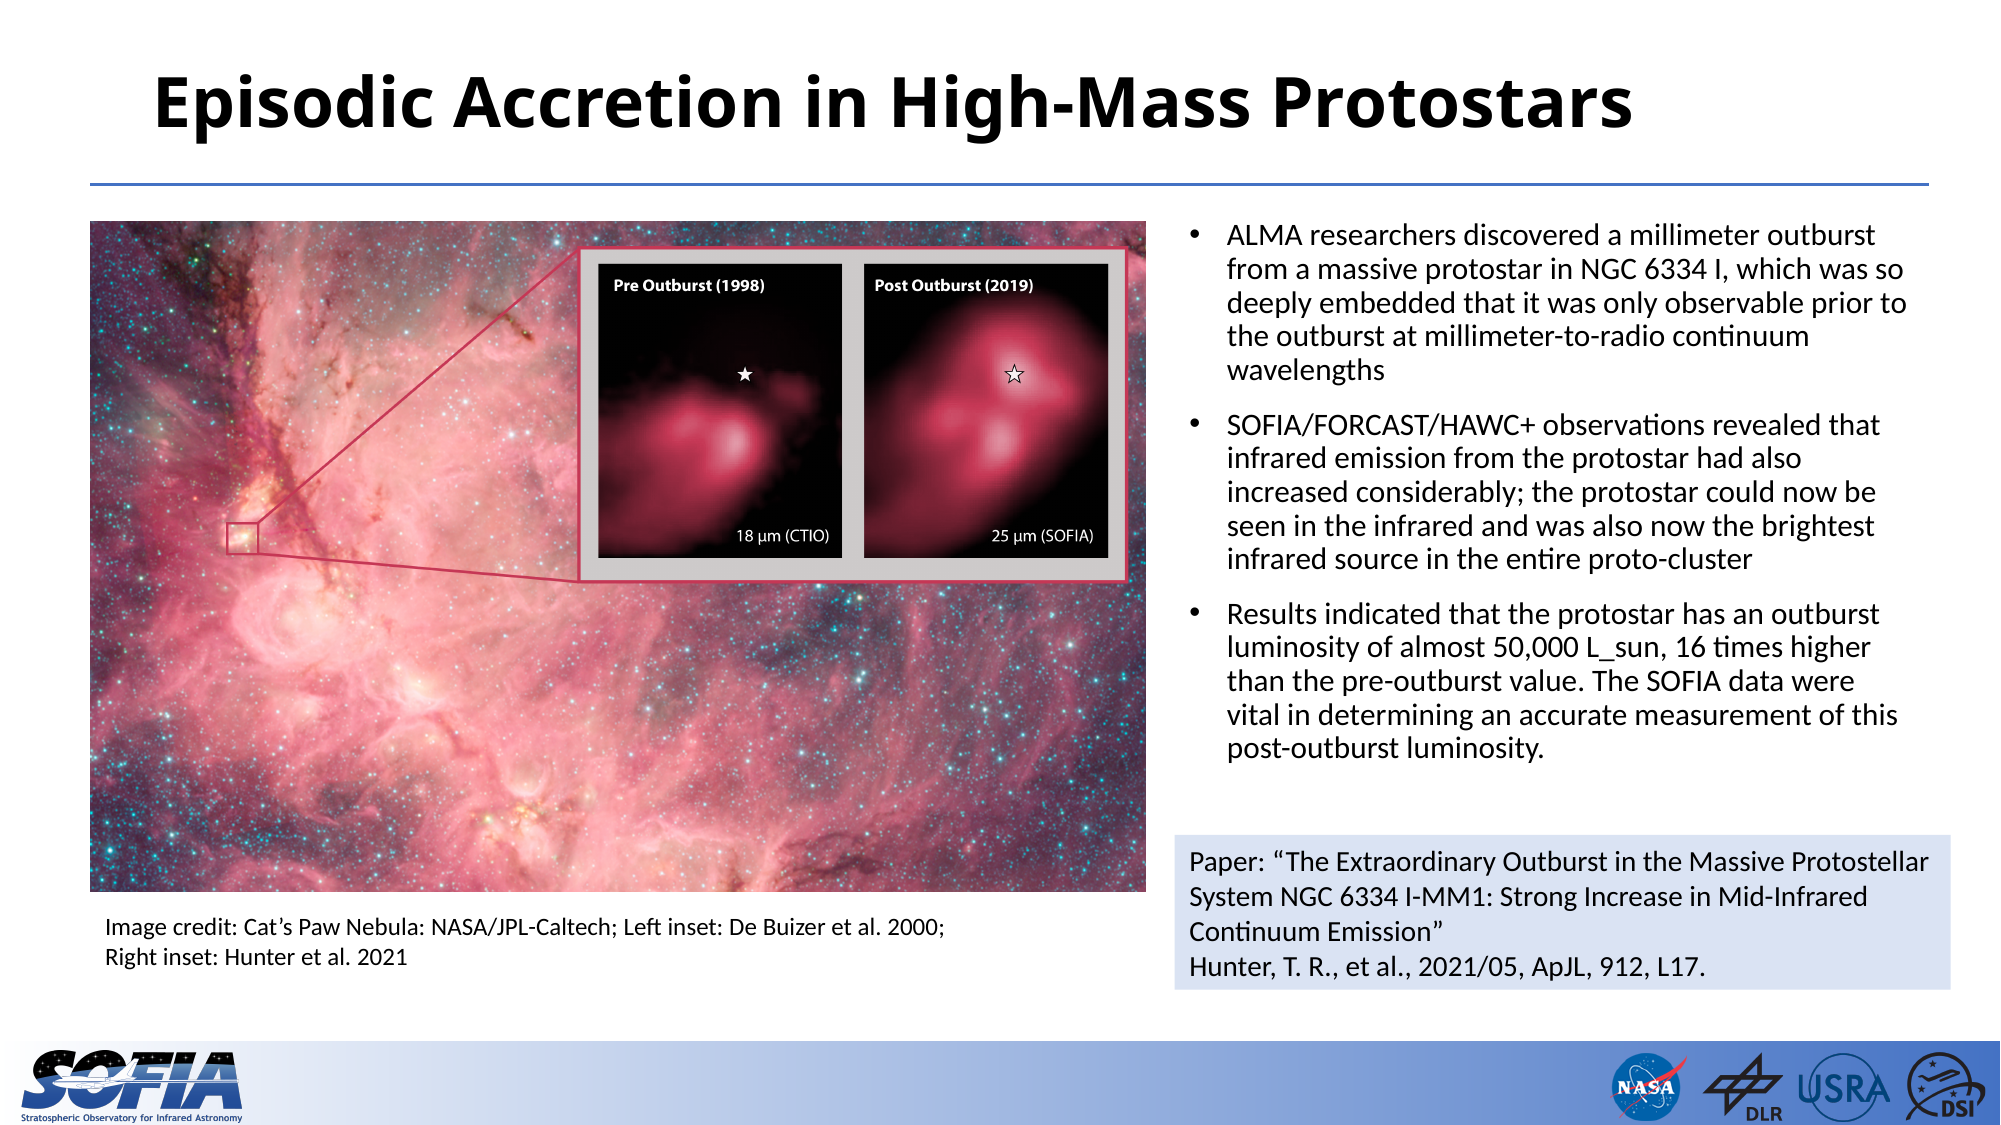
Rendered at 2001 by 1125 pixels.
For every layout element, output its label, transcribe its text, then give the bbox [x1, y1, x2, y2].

picture [90, 221, 1146, 892]
text_box ALMA researchers discovered a millimeter outburst from a massive protostar in NGC 6334 I, which was so deeply embedded that it was only observable prior to the outburst at millimeter-to-radio continuum wavelengths SOFIA/FORCAST/HAWC+ observations revealed that infrared emission from the protostar had also increased considerably; the protostar could now be seen in the infrared and was also now the brightest infrared source in the entire proto-cluster Results indicated that the protostar has an outburst luminosity of almost 50,000 L_sun, 16 times higher than the pre-outburst value. The SOFIA data were vital in determining an accurate measurement of this post-outburst luminosity. [1174, 211, 1929, 785]
picture [1702, 1052, 1784, 1121]
text_box [0, 1041, 2000, 1125]
text_box Paper: “The Extraordinary Outburst in the Massive Protostellar System NGC 6334 I-MM1: Strong Increase in Mid-Infrared Continuum Emission” Hunter, T. R., et al., 2021/05, ApJL, 912, L17. [1174, 834, 1951, 990]
text_box Episodic Accretion in High-Mass Protostars [137, 186, 1863, 191]
text_box Episodic Accretion in High-Mass Protostars [137, 59, 1863, 183]
picture [0, 1050, 269, 1125]
text_box Image credit: Cat’s Paw Nebula: NASA/JPL-Caltech; Left inset: De Buizer et al. 2000; Right inset: Hunter et al. 2021 [90, 903, 979, 979]
picture [1610, 1053, 1687, 1121]
picture [1905, 1052, 1986, 1121]
picture [1798, 1053, 1891, 1122]
